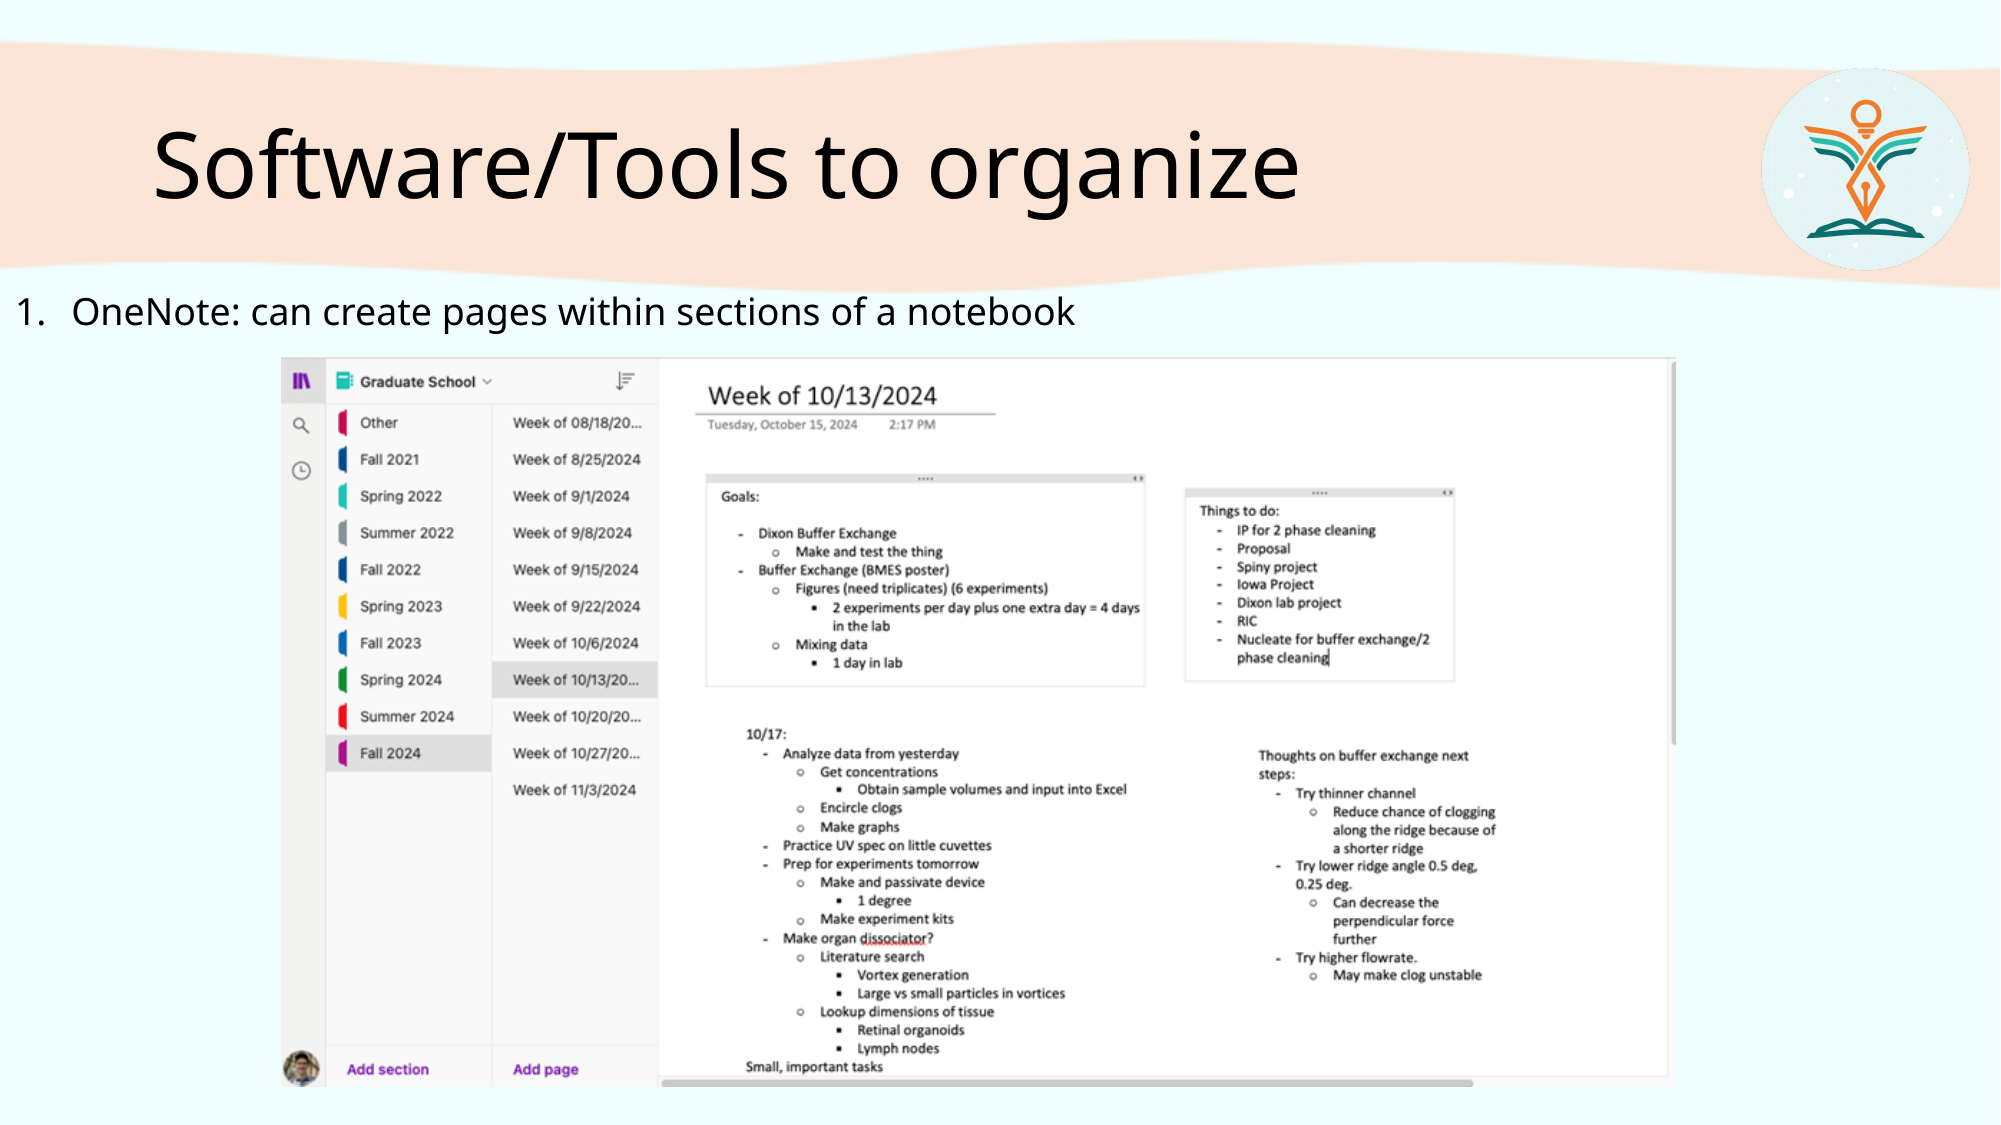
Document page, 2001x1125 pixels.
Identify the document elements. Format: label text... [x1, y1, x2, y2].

text_box OneNote: can create pages within sections of a notebook [0, 280, 1804, 791]
picture [0, 0, 2001, 1125]
title Software/Tools to organize [137, 59, 1698, 278]
